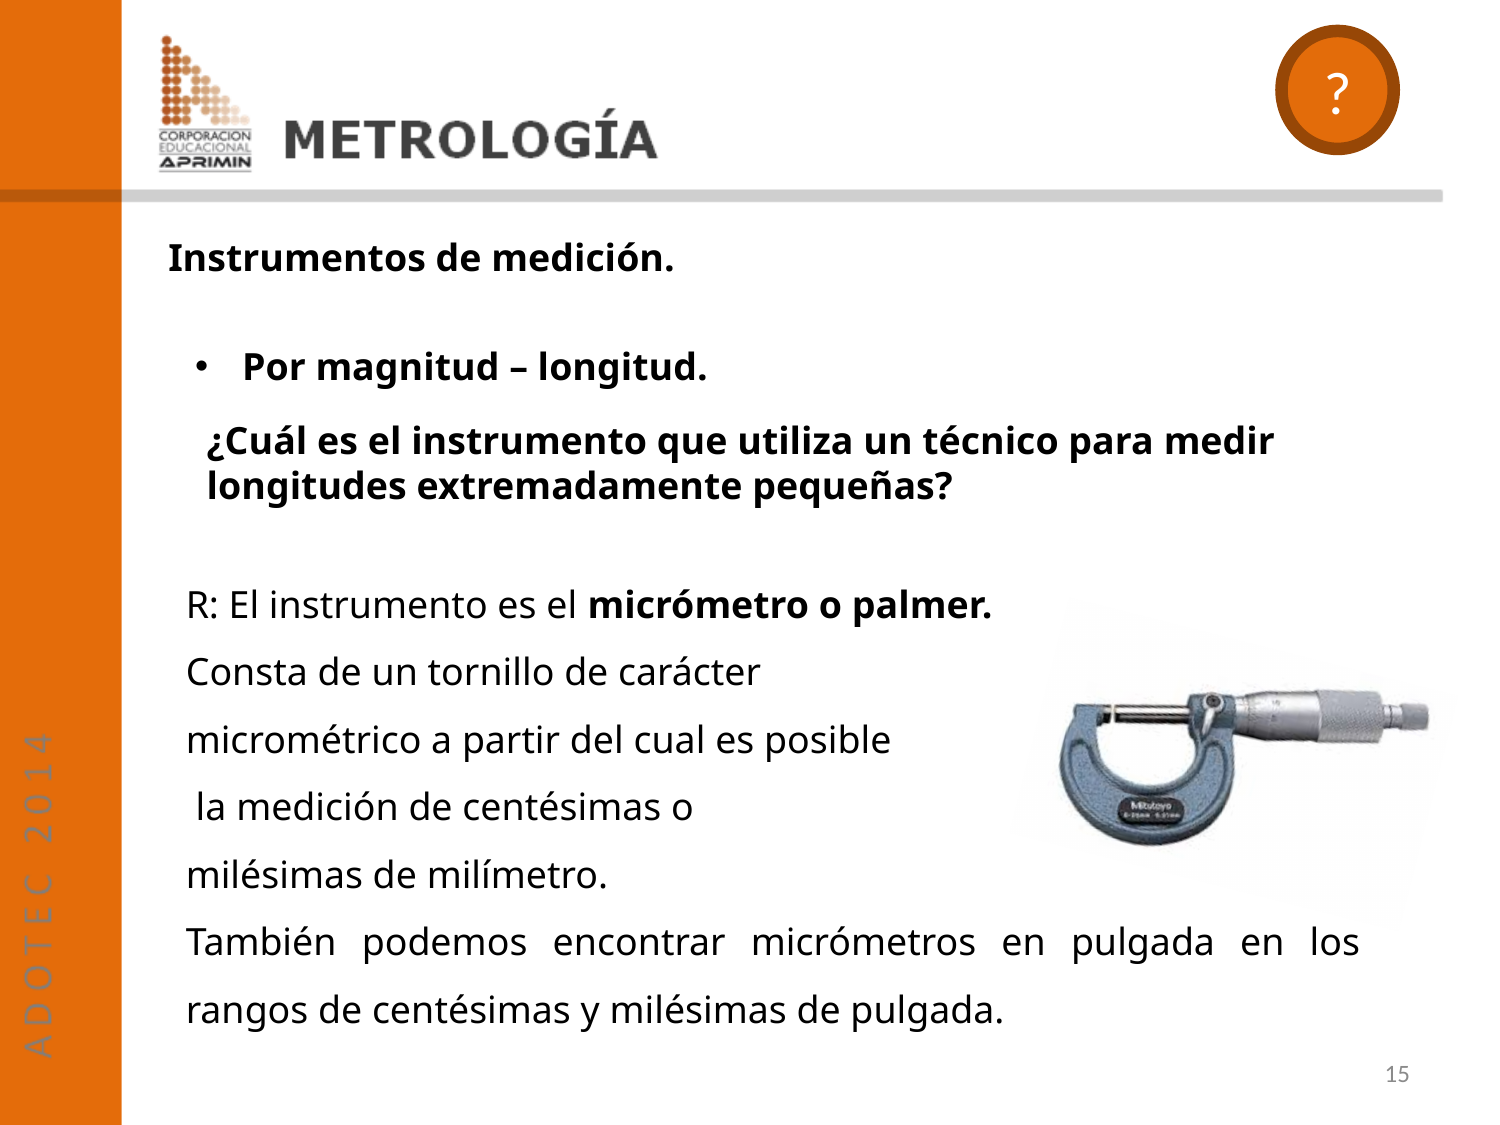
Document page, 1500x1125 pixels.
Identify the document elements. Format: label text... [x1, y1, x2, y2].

text_box Instrumentos de medición. [153, 219, 1400, 287]
text_box Por magnitud – longitud. [180, 290, 724, 396]
text_box R: El instrumento es el micrómetro o palmer. Consta de un tornillo de carácter micrométrico a partir del cual es posible la medición de centésimas o milésimas de milímetro. También podemos encontrar micrómetros en pulgada en los rangos de centésimas y milésimas de pulgada. [171, 550, 1376, 1038]
picture [0, 0, 1500, 1125]
text_box ? [1281, 30, 1394, 149]
text_box ¿Cuál es el instrumento que utiliza un técnico para medir longitudes extremadamente pequeñas? [191, 409, 1424, 514]
slide_number 15 [1074, 1042, 1425, 1103]
